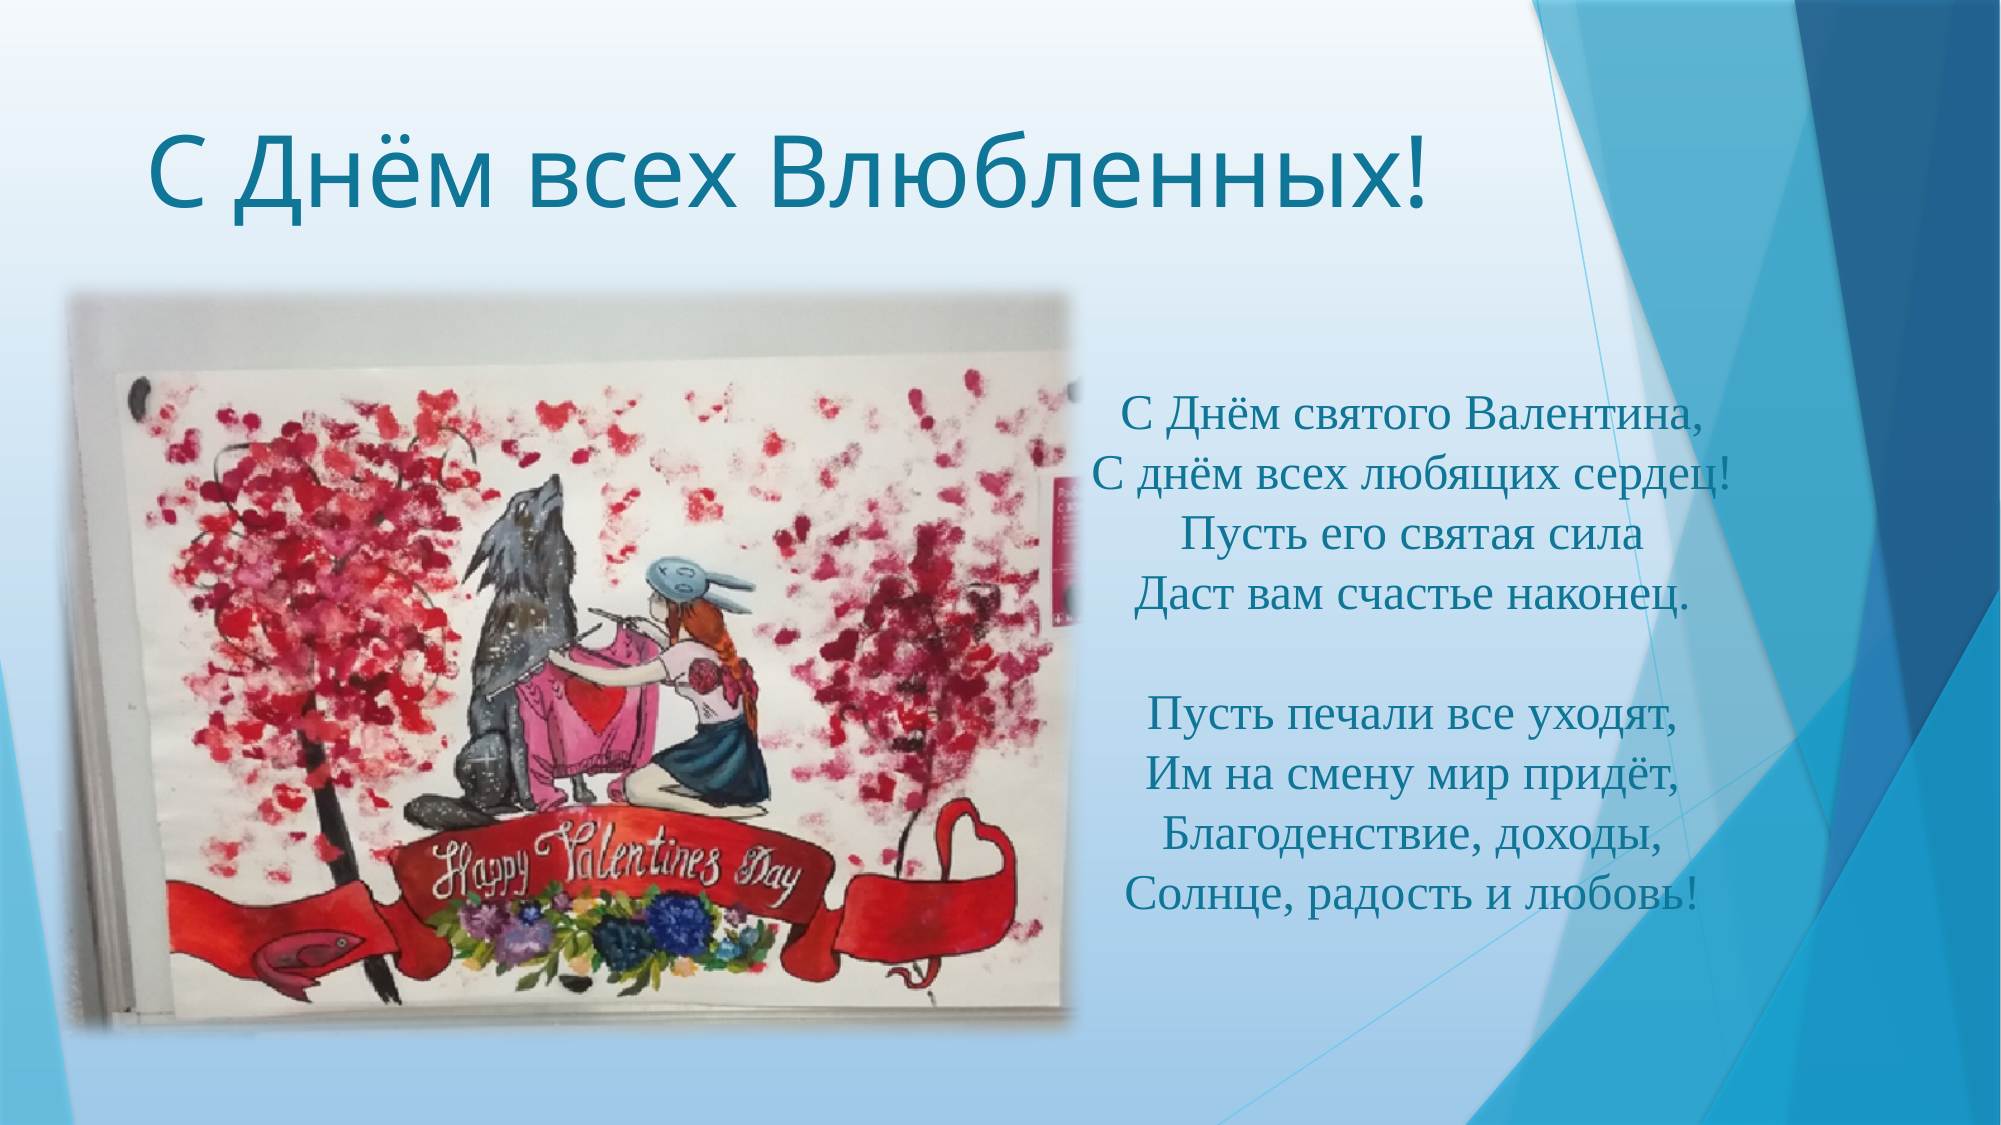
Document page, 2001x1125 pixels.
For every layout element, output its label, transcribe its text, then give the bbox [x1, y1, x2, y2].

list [50, 275, 1090, 1047]
text_box С Днём святого Валентина, С днём всех любящих сердец! Пусть его святая сила Даст вам счастье наконец. Пусть печали все уходят, Им на смену мир придёт, Благоденствие, доходы, Солнце, радость и любовь! [1094, 327, 1955, 988]
title С Днём всех Влюбленных! [111, 99, 1522, 317]
